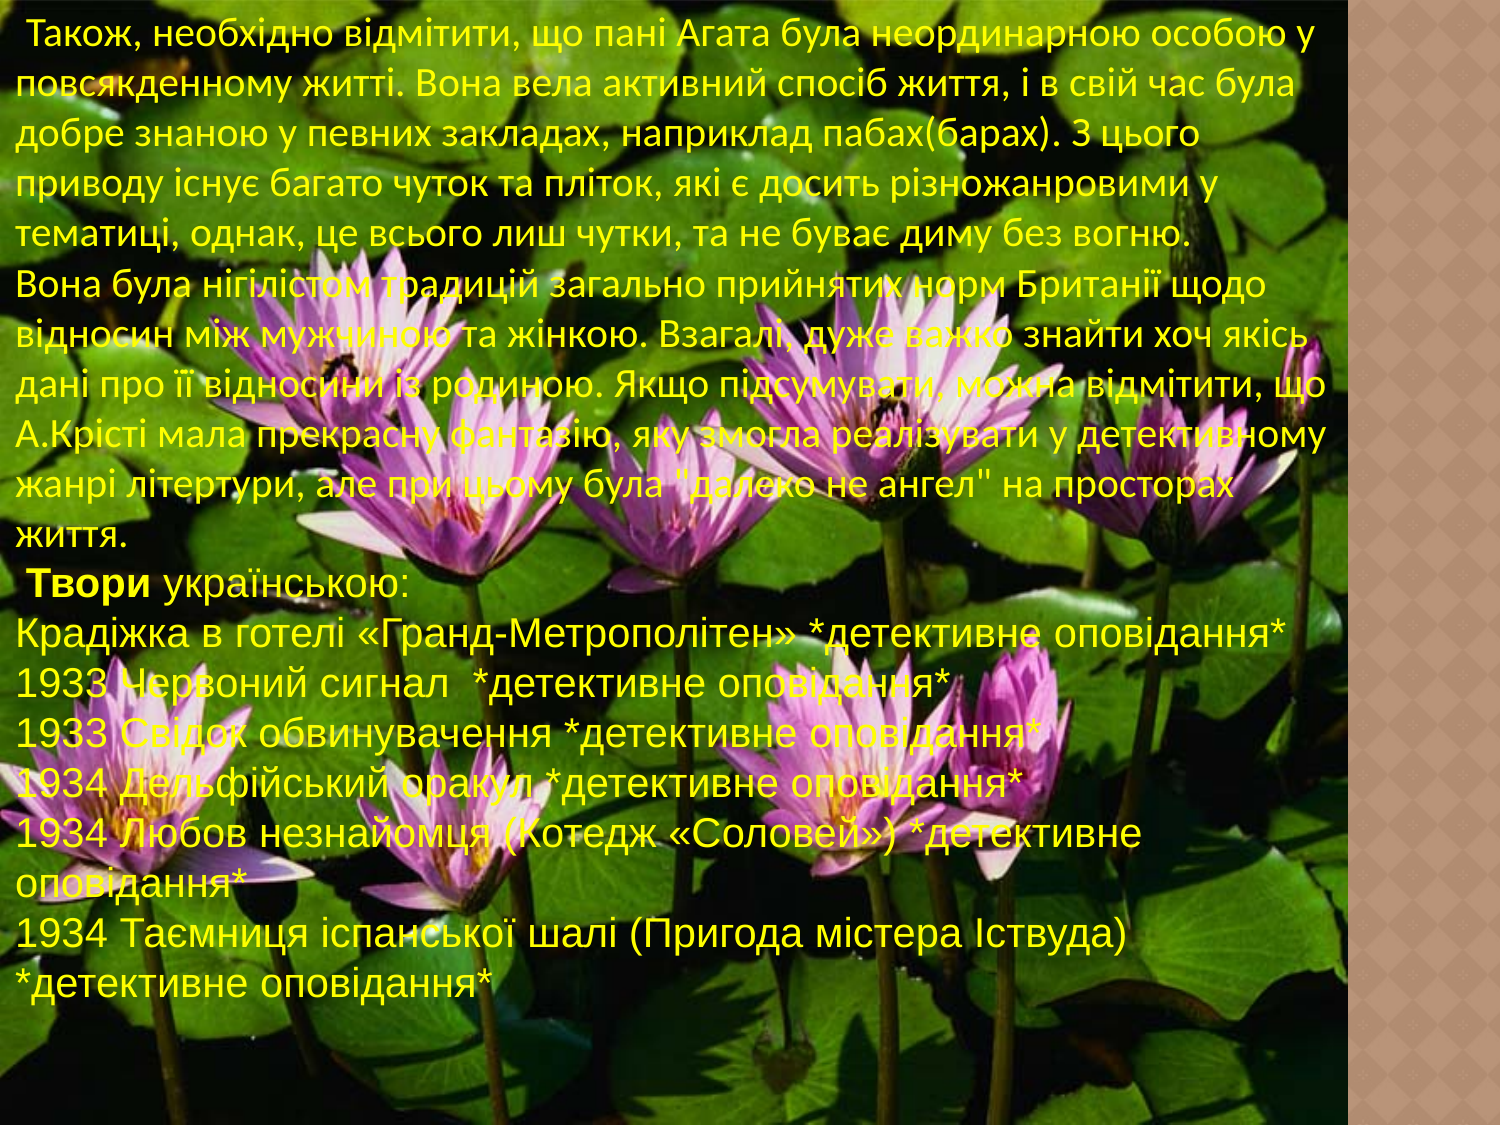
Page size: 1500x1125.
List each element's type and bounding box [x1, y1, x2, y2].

picture [0, 0, 1348, 1125]
